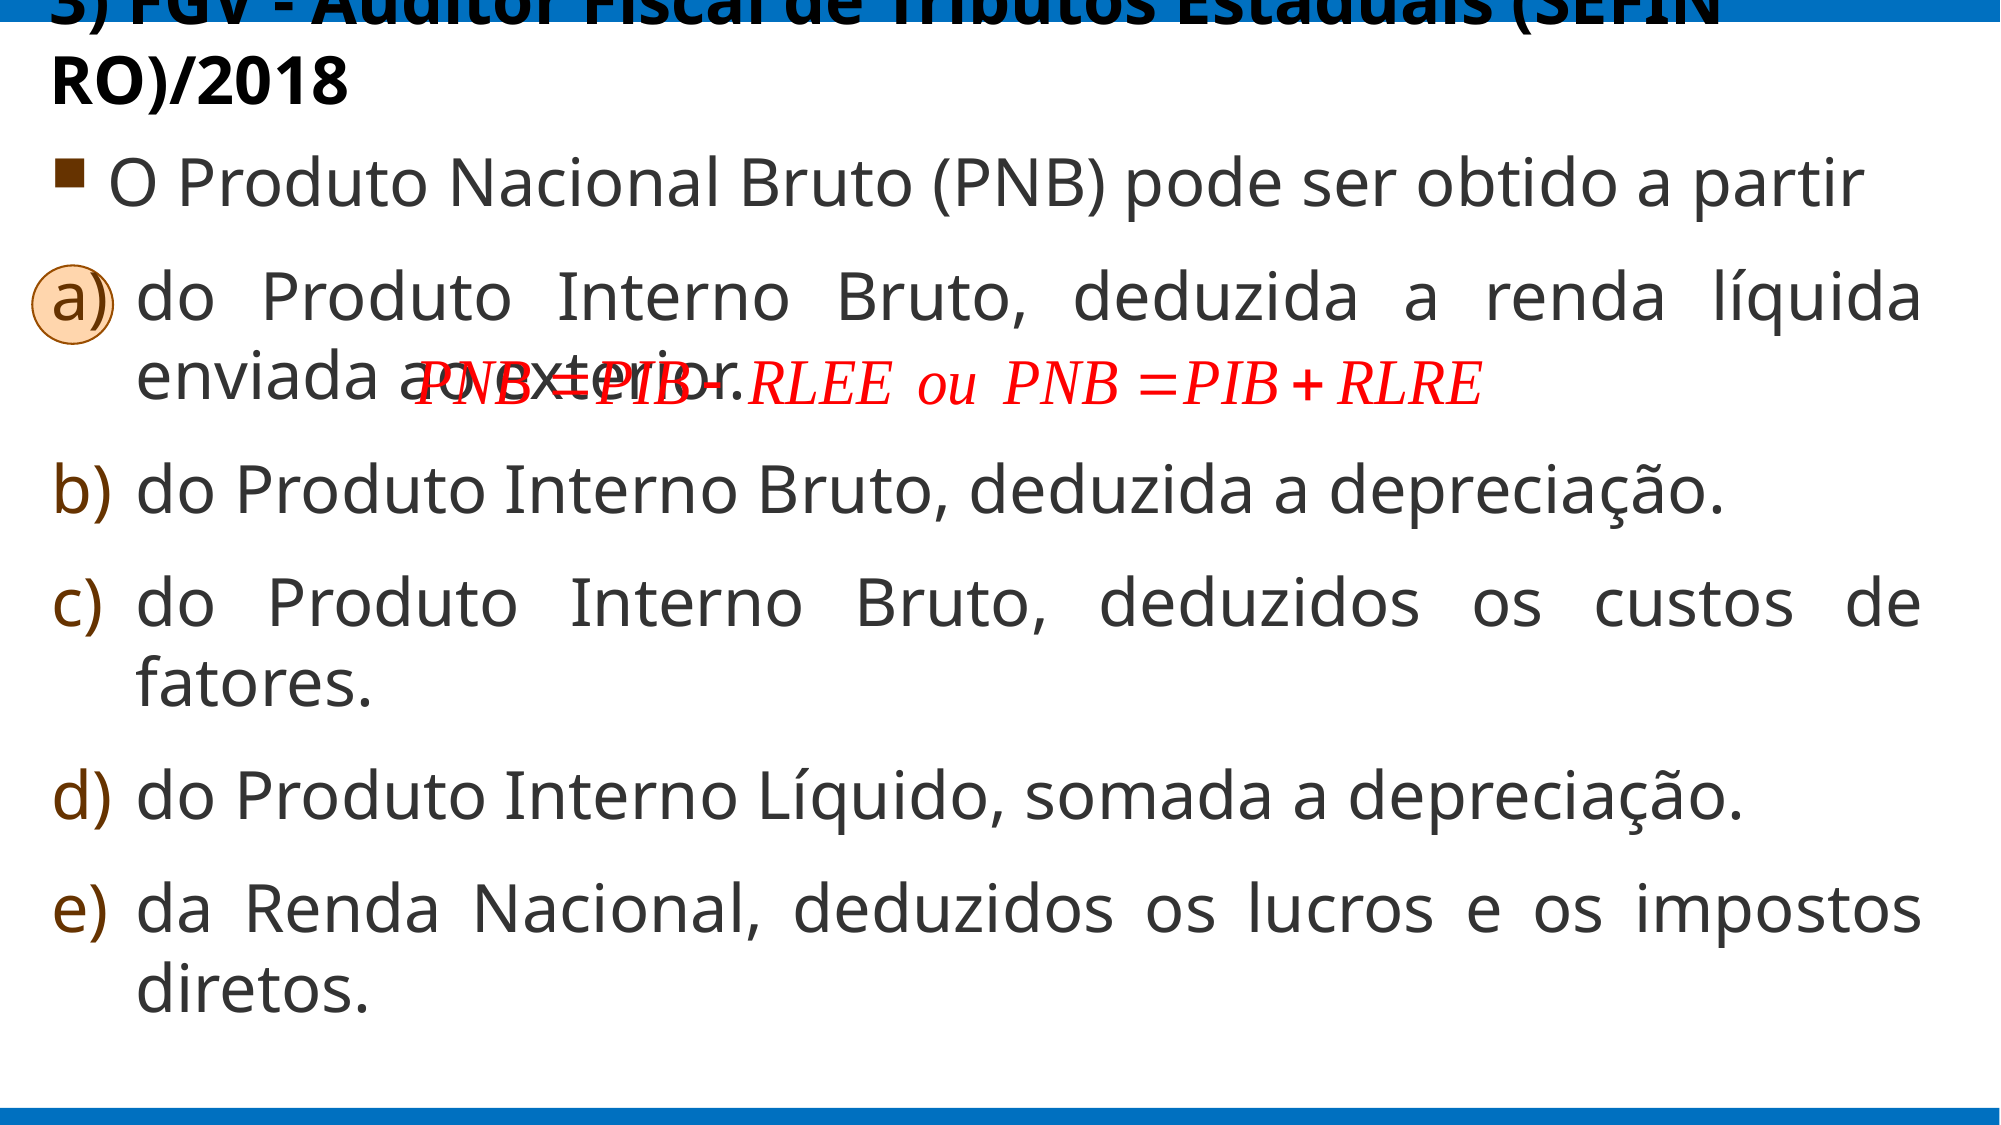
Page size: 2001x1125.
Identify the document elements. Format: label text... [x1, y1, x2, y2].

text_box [404, 331, 1496, 518]
title 3) FGV - Auditor Fiscal de Tributos Estaduais (SEFIN RO)/2018 [34, 0, 1868, 126]
list O Produto Nacional Bruto (PNB) pode ser obtido a partir do Produto Interno Bruto, deduzida a renda líquida enviada ao exterior. do Produto Interno Bruto, deduzida a depreciação. do Produto Interno Bruto, deduzidos os custos de fatores. do Produto Interno Líquido, somada a depreciação. da Renda Nacional, deduzidos os lucros e os impostos diretos. [35, 132, 1942, 935]
